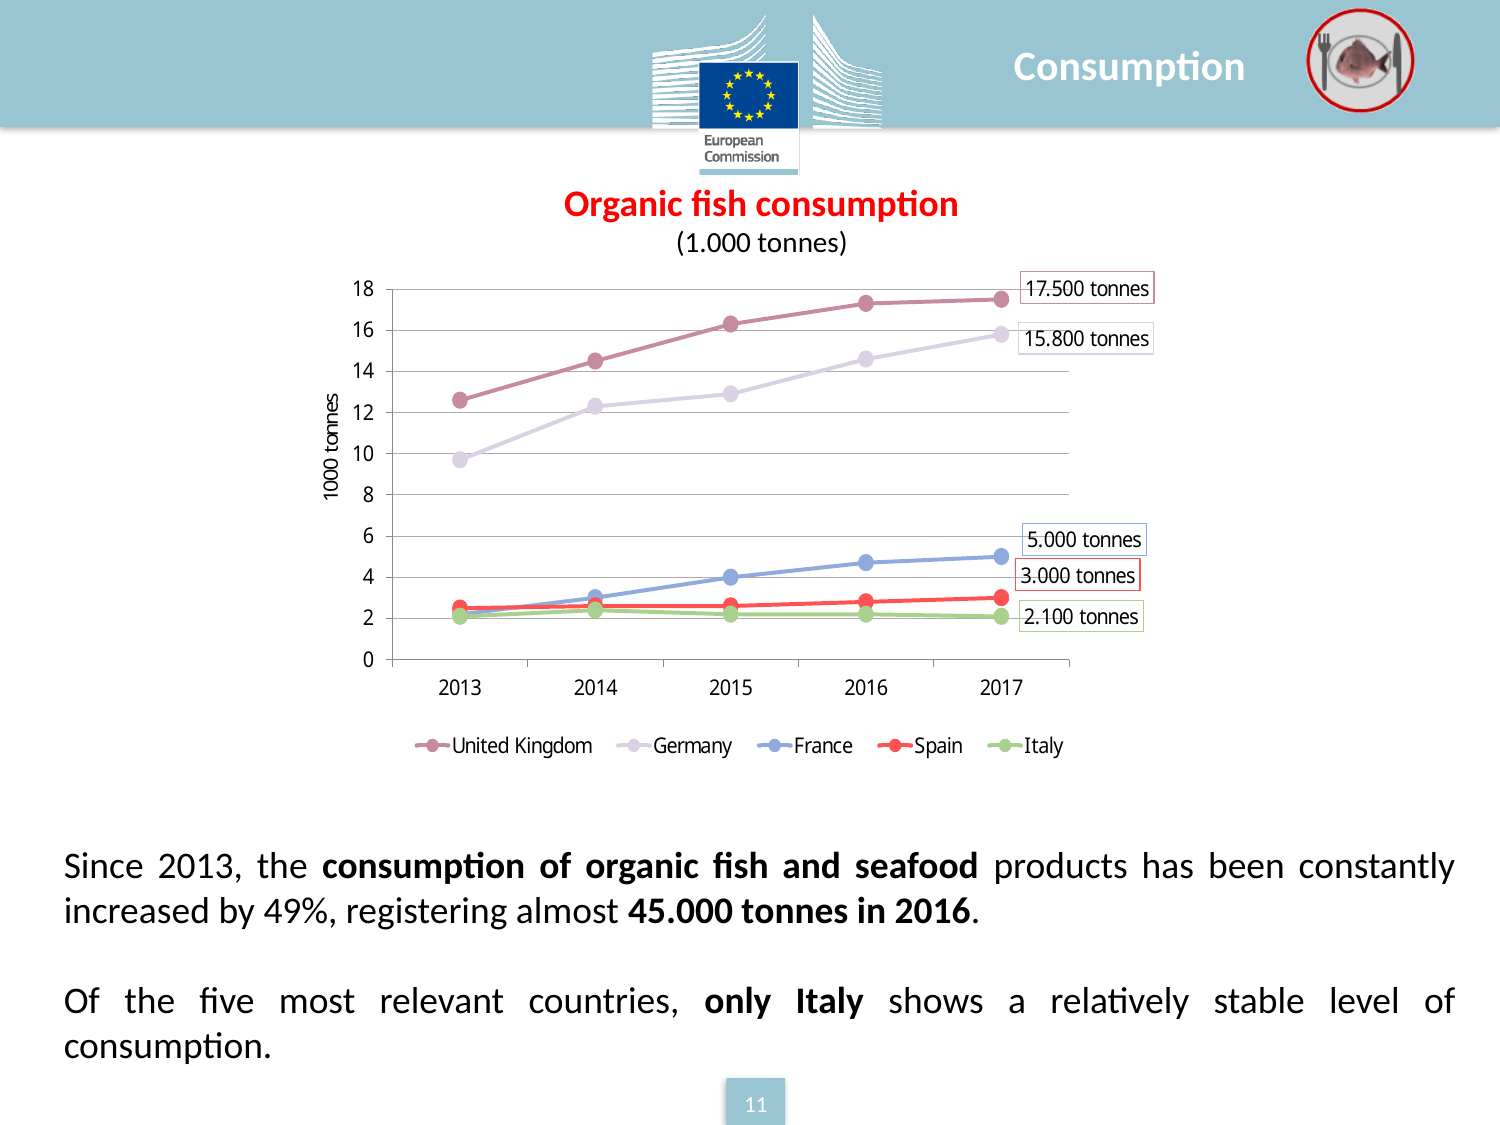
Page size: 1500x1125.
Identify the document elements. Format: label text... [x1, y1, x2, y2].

text_box Since 2013, the consumption of organic fish and seafood products has been constantly increased by 49%, registering almost 45.000 tonnes in 2016. Of the five most relevant countries, only Italy shows a relatively stable level of consumption. [49, 834, 1471, 1074]
slide_number 11 [726, 1082, 786, 1125]
picture [1304, 6, 1416, 114]
text_box Organic fish consumption (1.000 tonnes) [265, 171, 1258, 266]
picture [615, 15, 882, 171]
picture [312, 255, 1157, 776]
text_box Consumption [999, 30, 1261, 96]
